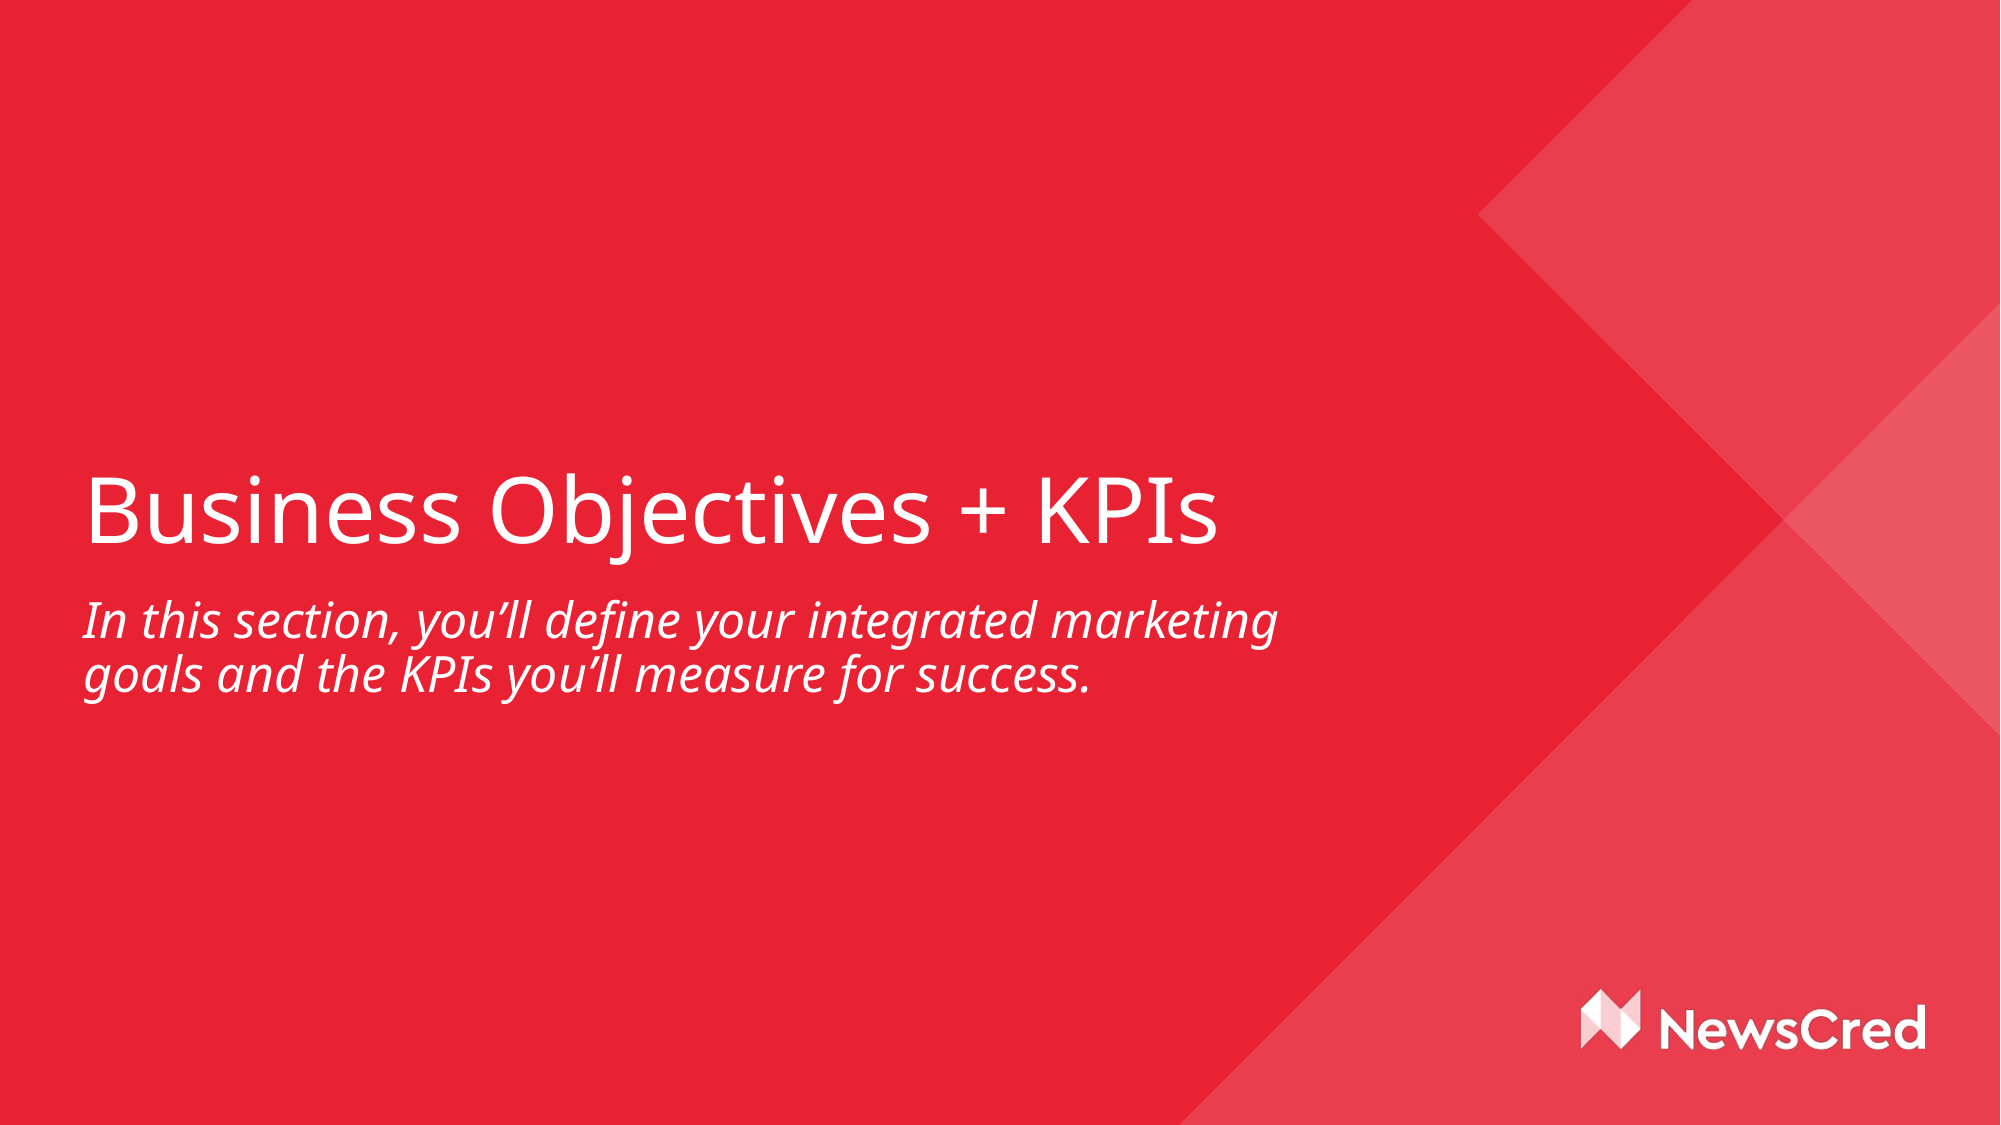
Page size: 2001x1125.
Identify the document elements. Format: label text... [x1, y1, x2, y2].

picture [1580, 988, 1925, 1050]
list In this section, you’ll define your integrated marketing goals and the KPIs you’ll measure for success. [75, 586, 1410, 696]
title Business Objectives + KPIs [75, 434, 1410, 571]
